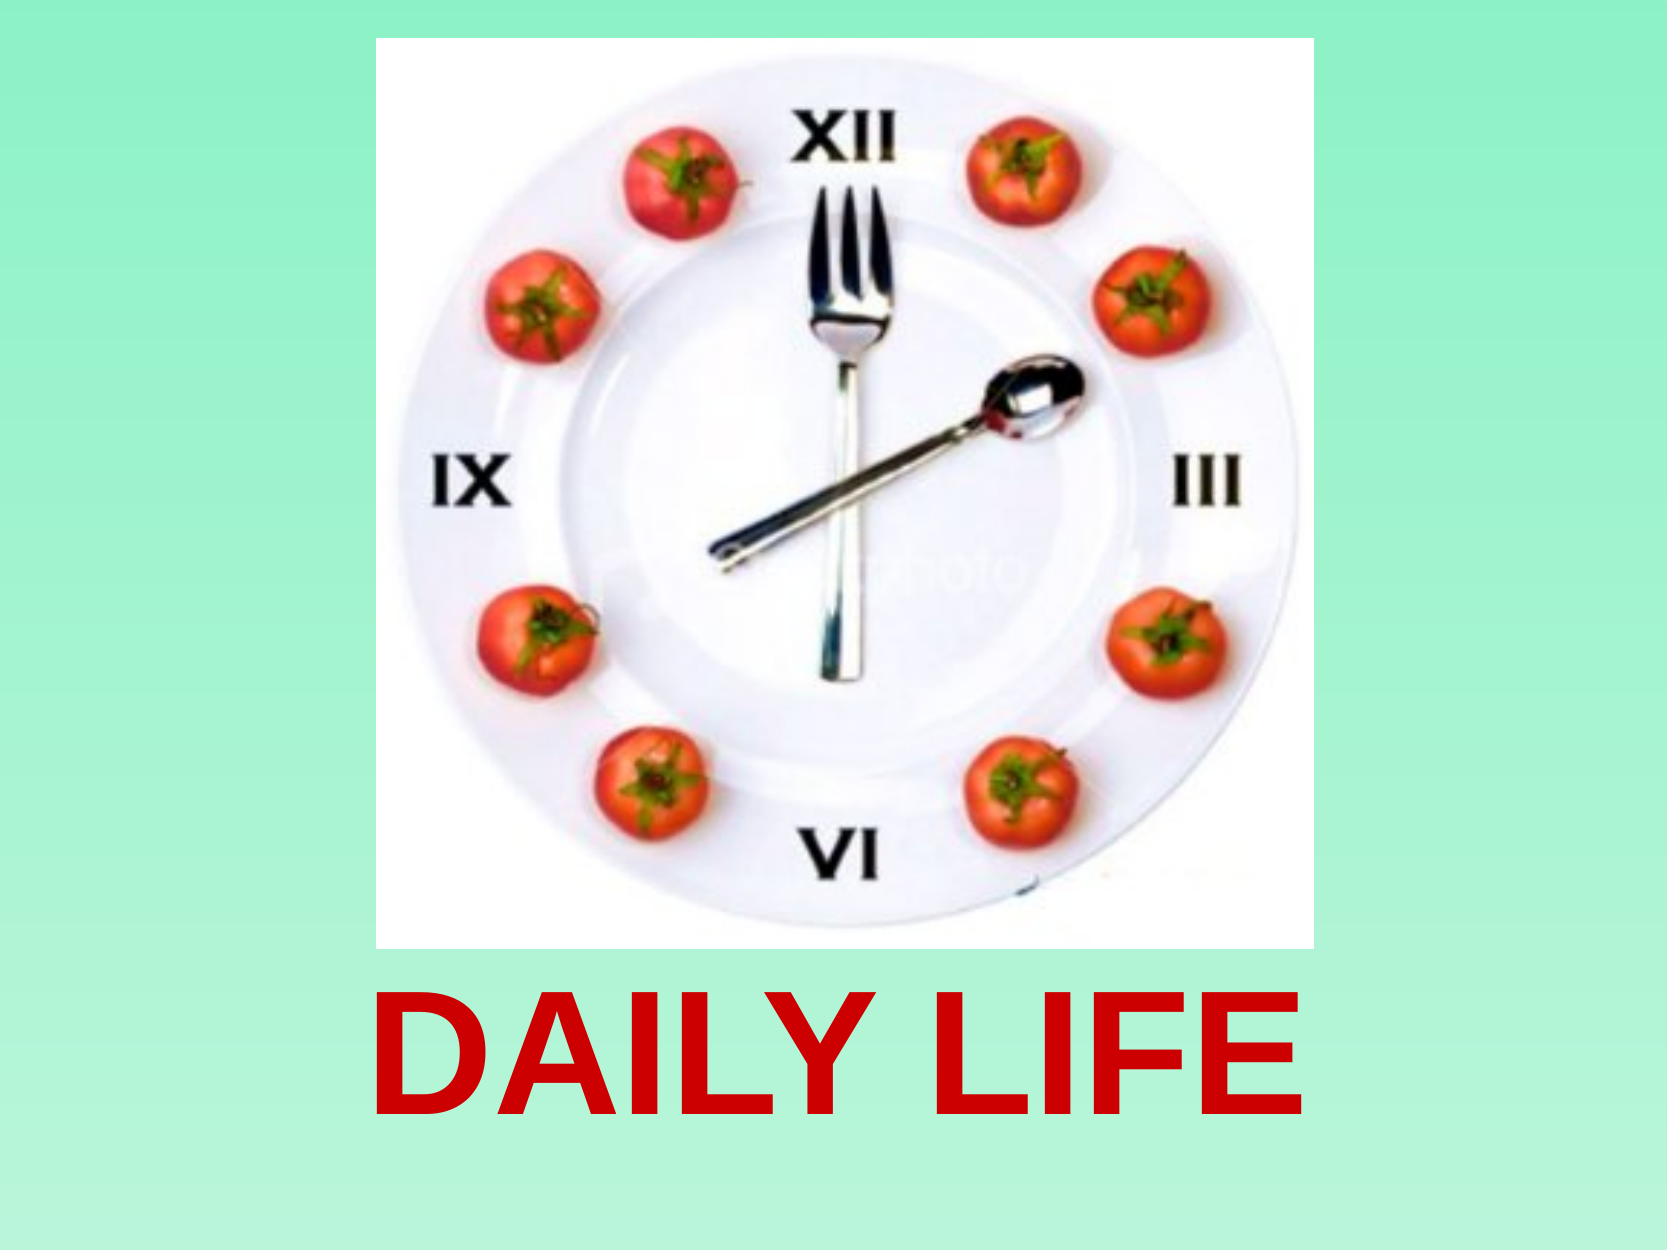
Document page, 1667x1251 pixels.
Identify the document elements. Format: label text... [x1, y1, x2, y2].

text_box DAILY LIFE [83, 953, 1592, 1156]
picture [376, 38, 1315, 949]
